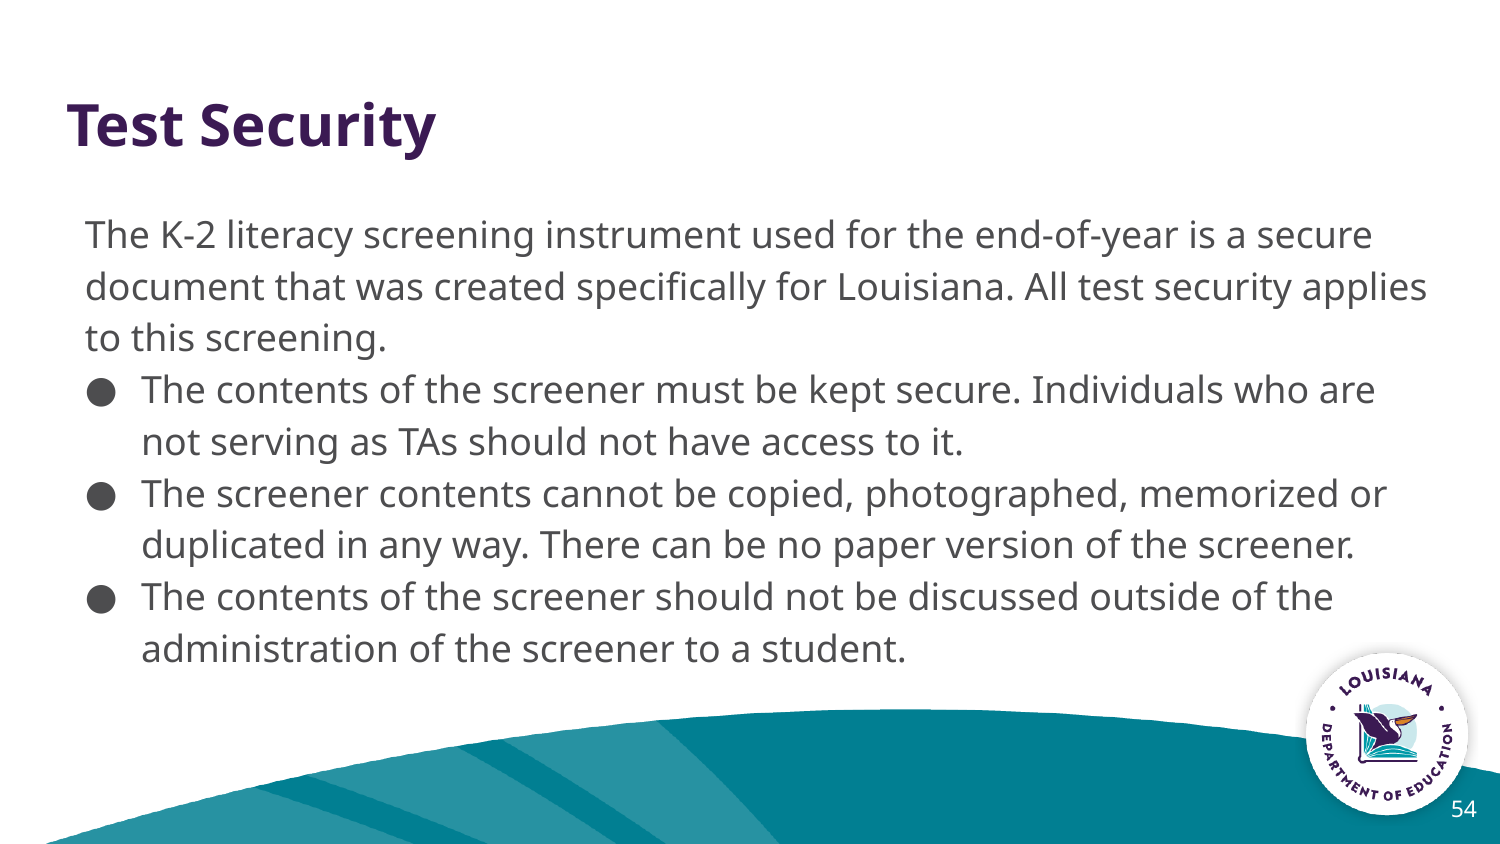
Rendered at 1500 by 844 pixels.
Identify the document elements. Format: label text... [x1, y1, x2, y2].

title Test Security [51, 72, 1449, 167]
list The K-2 literacy screening instrument used for the end-of-year is a secure document that was created specifically for Louisiana. All test security applies to this screening. The contents of the screener must be kept secure. Individuals who are not serving as TAs should not have access to it. The screener contents cannot be copied, photographed, memorized or duplicated in any way. There can be no paper version of the screener. The contents of the screener should not be discussed outside of the administration of the screener to a student. [51, 189, 1449, 712]
slide_number 54 [1402, 777, 1493, 842]
picture [0, 642, 1500, 844]
